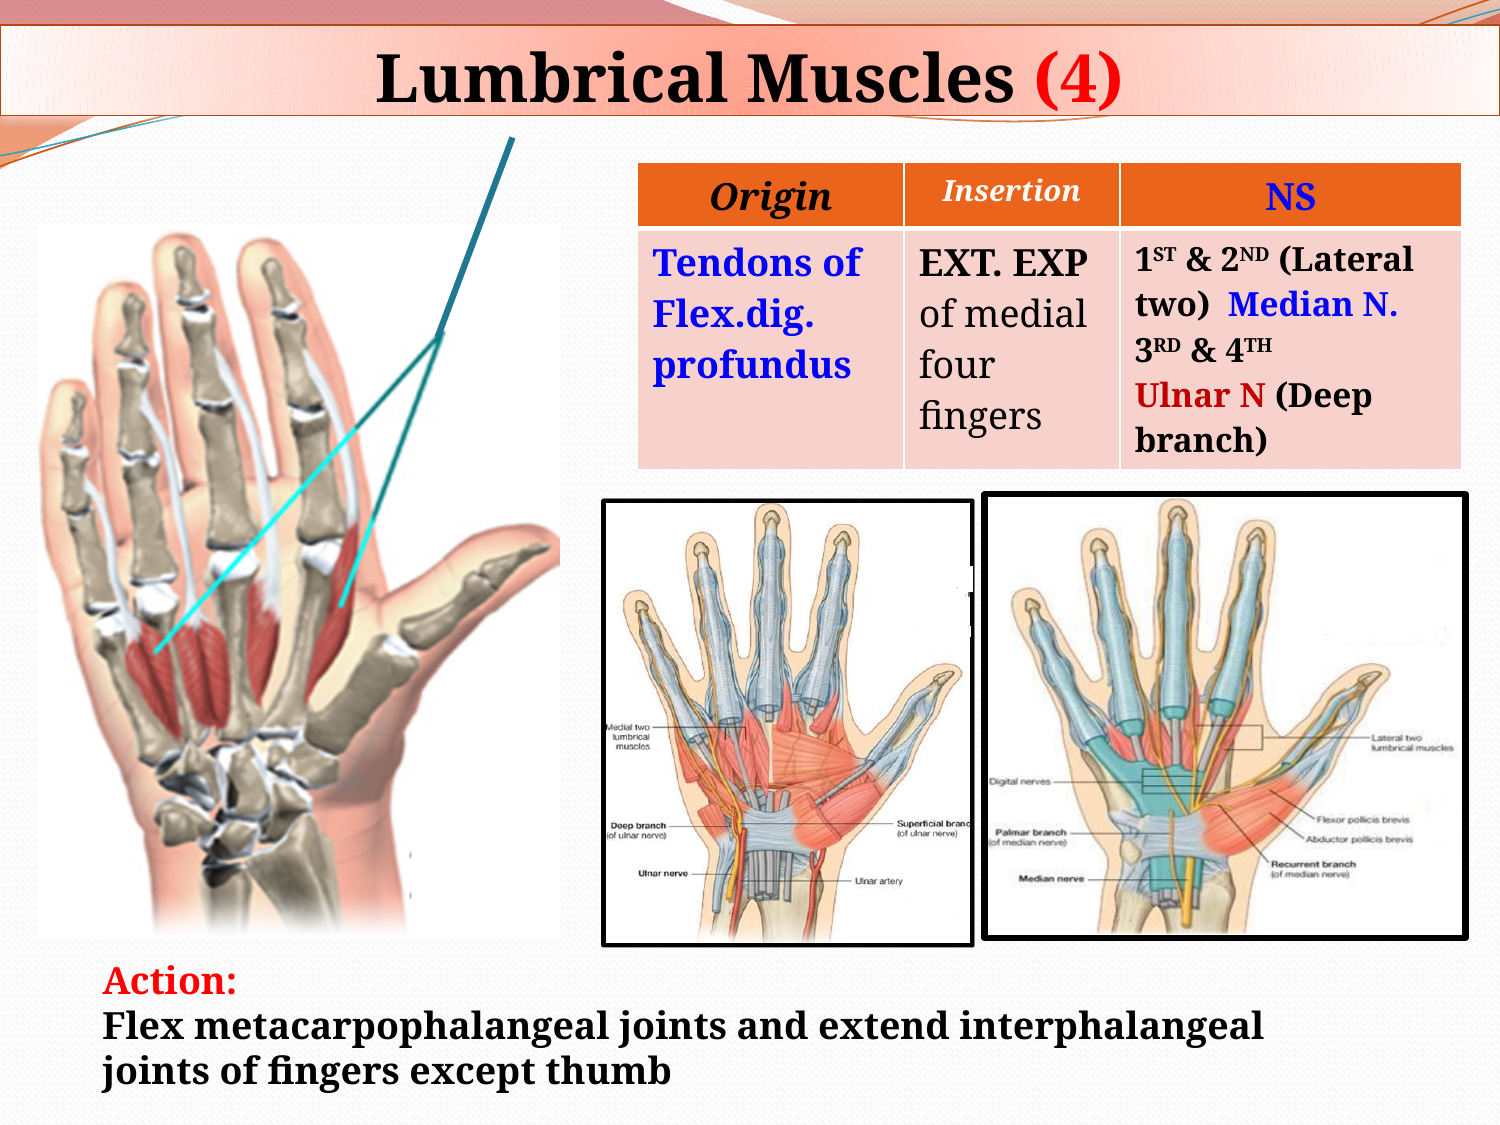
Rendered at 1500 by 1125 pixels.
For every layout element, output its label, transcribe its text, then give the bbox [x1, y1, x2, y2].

table_cell 1ST & 2ND (Lateral two) Median N. 3RD & 4TH Ulnar N (Deep branch) [1121, 231, 1461, 469]
picture [37, 224, 560, 938]
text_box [437, 137, 513, 338]
picture [599, 497, 976, 948]
picture [987, 497, 1463, 936]
table_header Insertion [905, 163, 1119, 226]
table_header Origin [638, 163, 903, 226]
text_box Action: Flex metacarpophalangeal joints and extend interphalangeal joints of fingers except thumb [87, 949, 1350, 1100]
title Lumbrical Muscles (4) [0, 24, 1500, 116]
table_header NS [1121, 163, 1461, 226]
table_cell Tendons of Flex.dig. profundus [638, 231, 903, 469]
table_cell EXT. EXP of medial four fingers [905, 231, 1119, 469]
